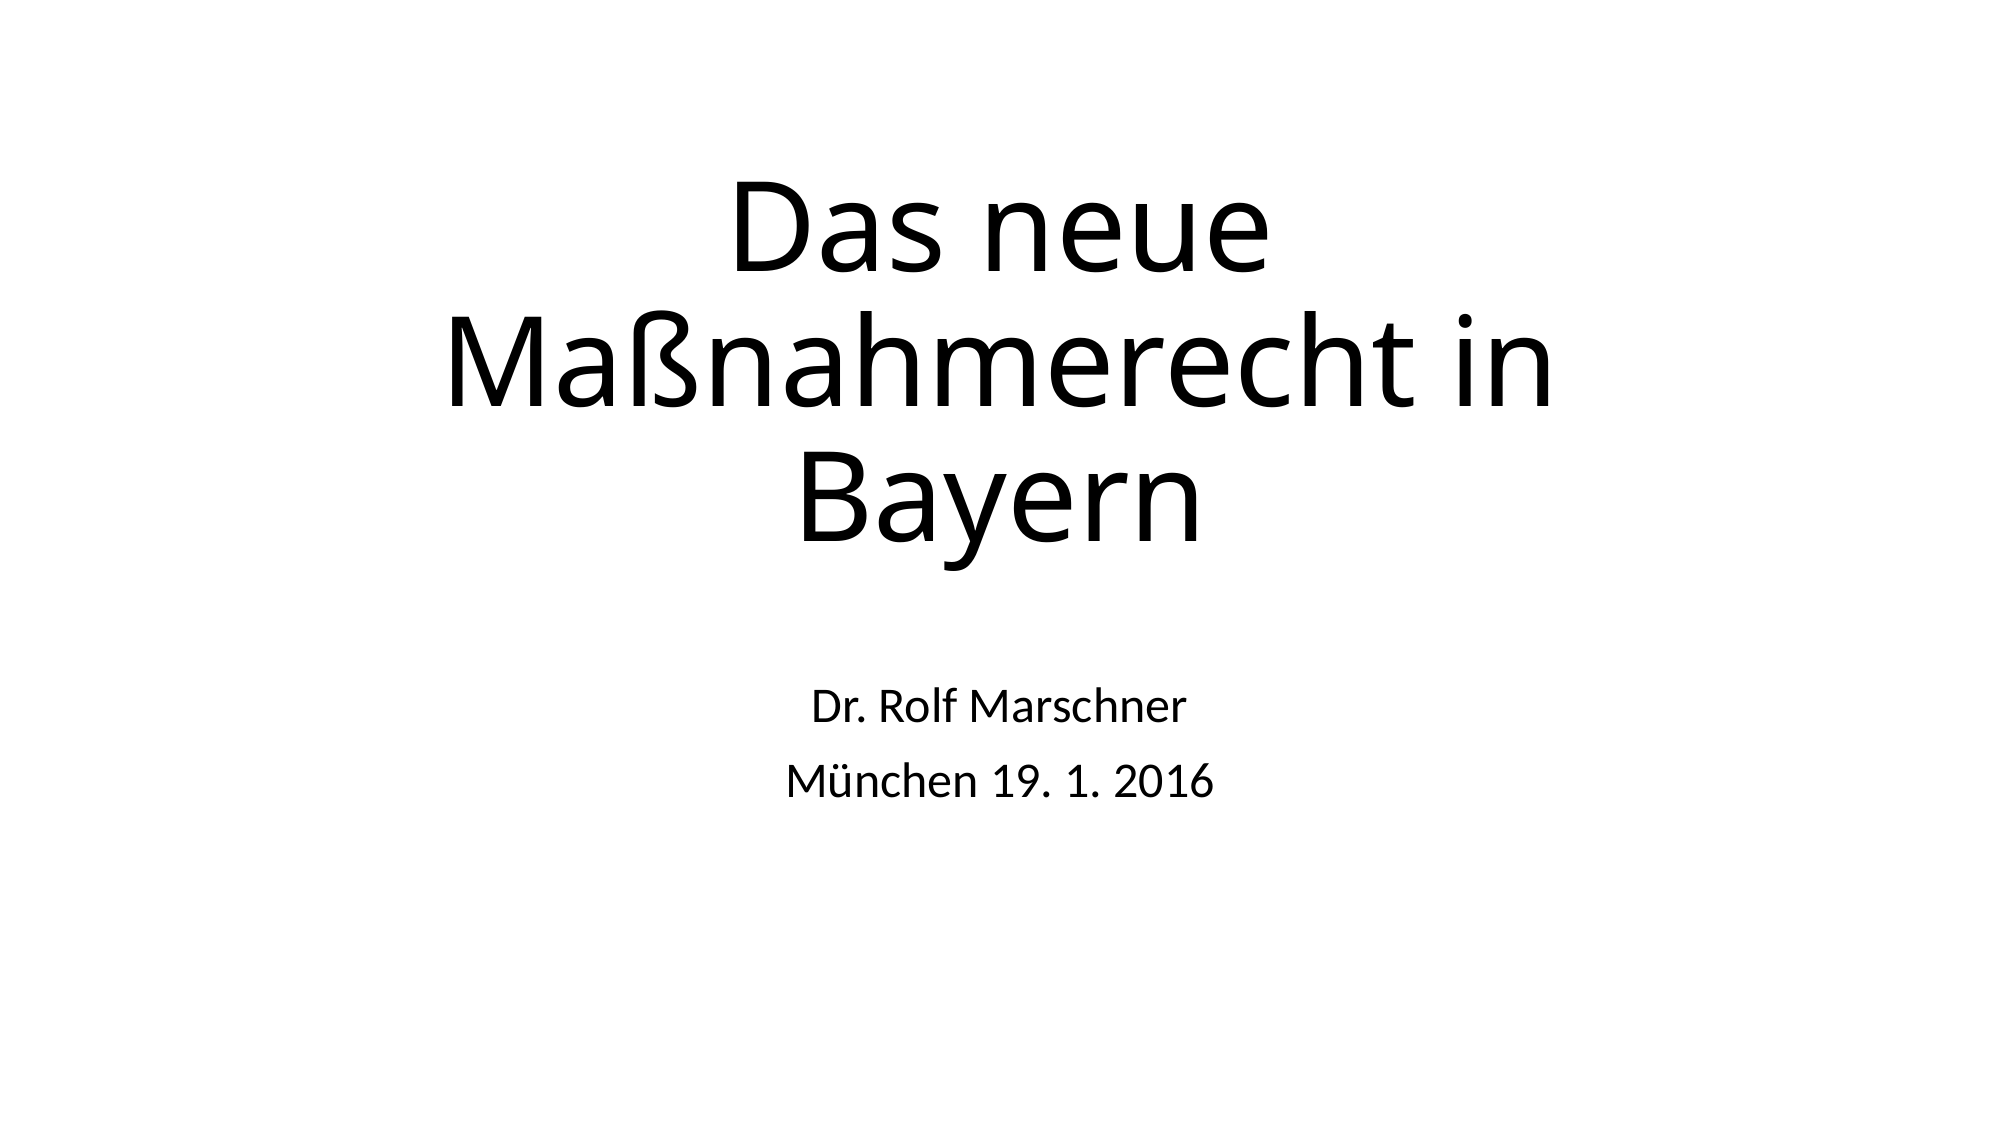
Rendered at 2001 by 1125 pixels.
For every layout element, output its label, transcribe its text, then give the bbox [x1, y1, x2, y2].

title Das neue Maßnahmerecht in Bayern [249, 184, 1750, 576]
subtitle Dr. Rolf Marschner München 19. 1. 2016 [249, 590, 1750, 863]
